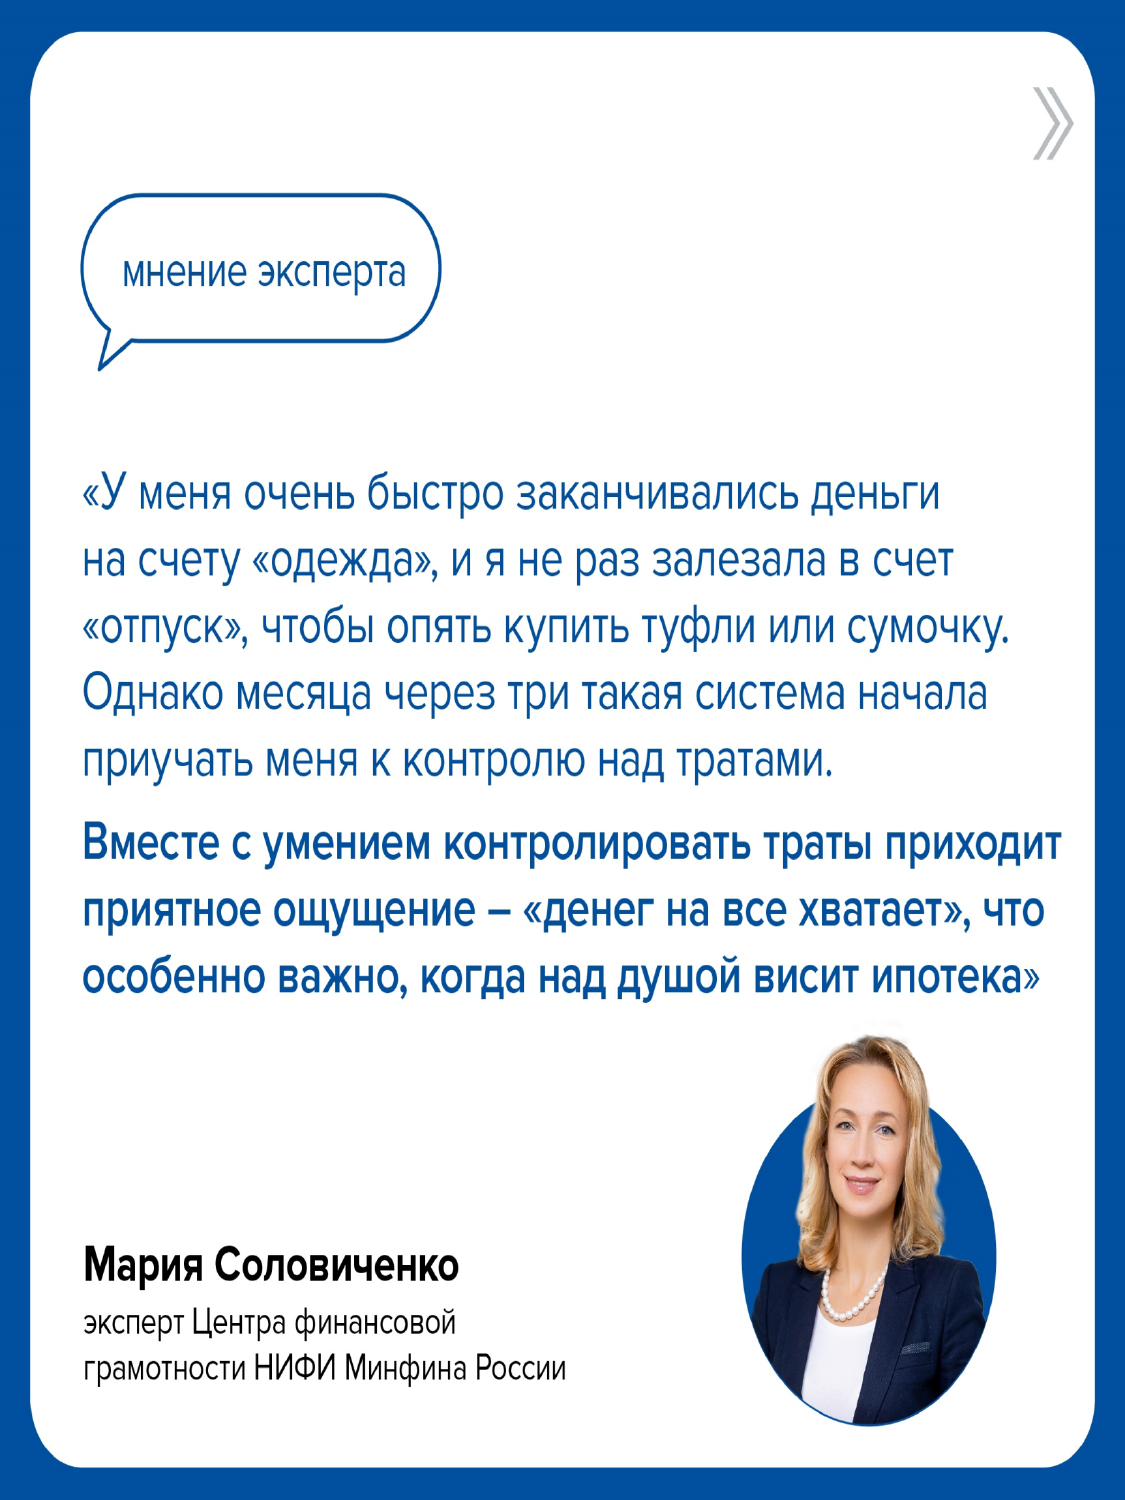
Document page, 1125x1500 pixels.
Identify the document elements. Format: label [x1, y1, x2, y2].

list [0, 0, 1125, 1500]
